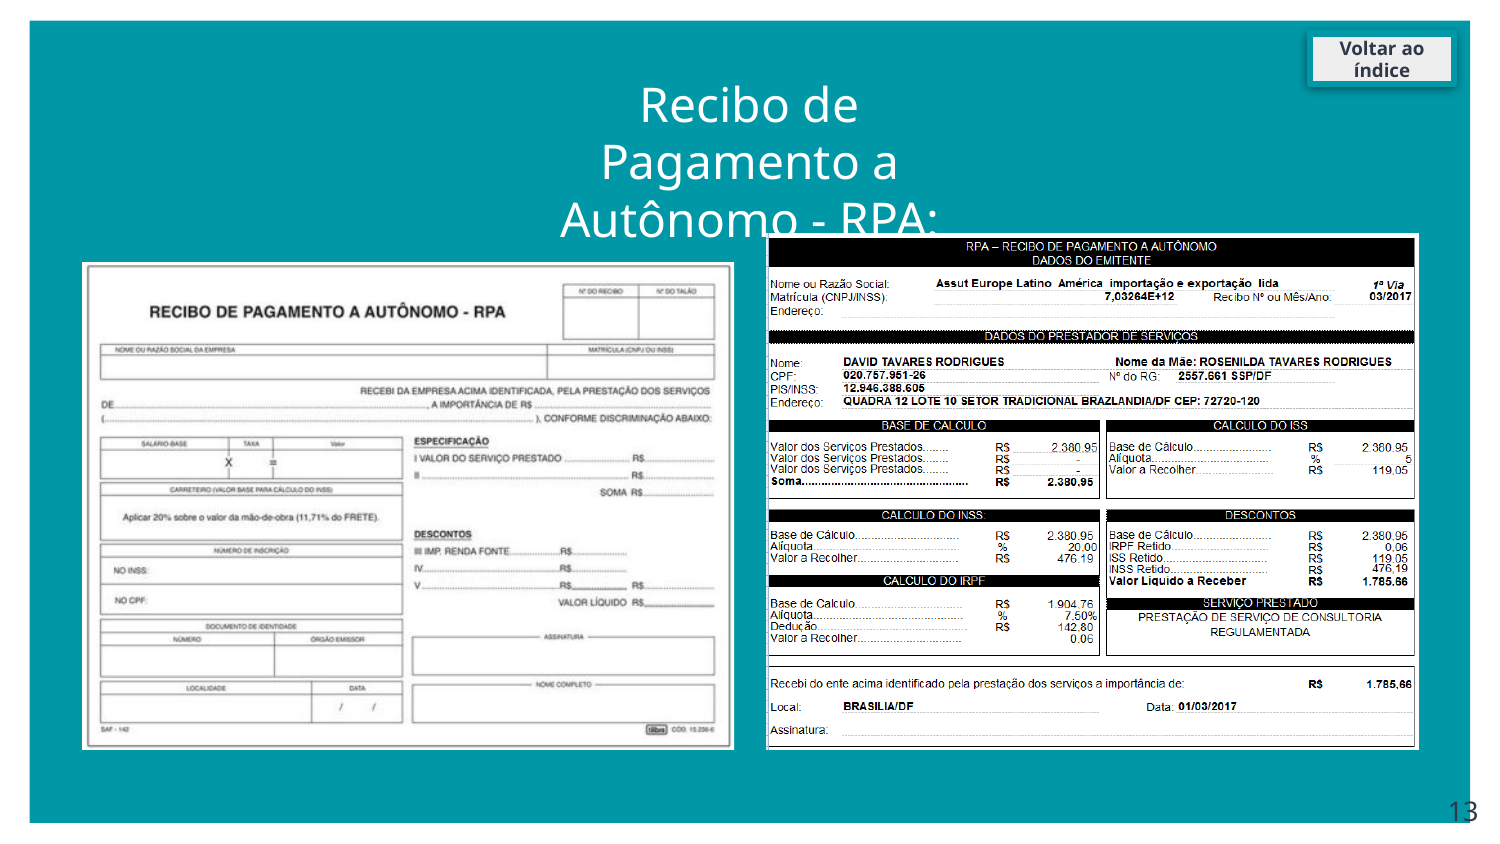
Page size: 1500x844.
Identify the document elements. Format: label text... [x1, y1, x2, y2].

text_box Voltar ao índice [1309, 33, 1455, 85]
slide_number ‹#› [1403, 779, 1494, 844]
list Recibo de Pagamento a Autônomo - RPA: [494, 59, 1006, 144]
picture [765, 232, 1419, 750]
picture [81, 261, 735, 750]
